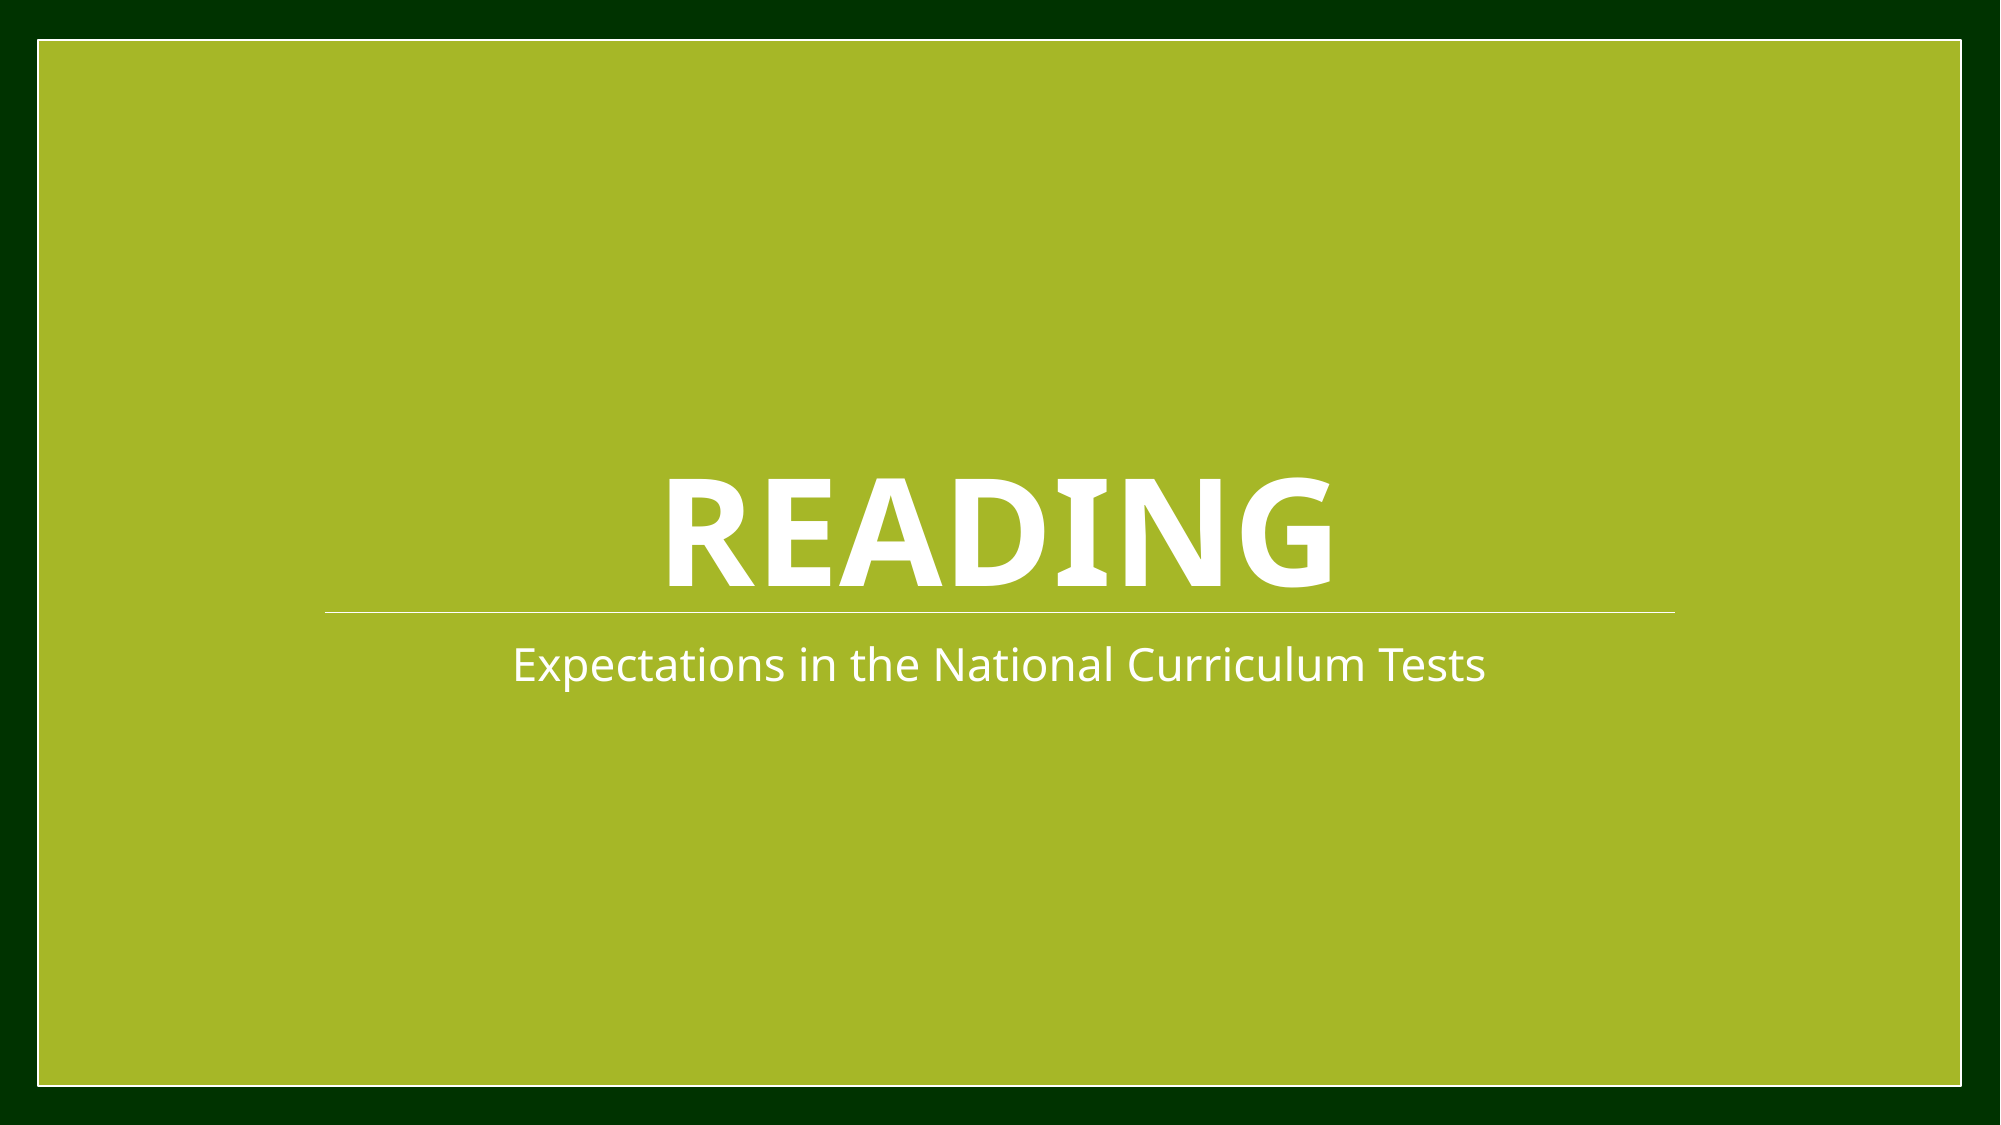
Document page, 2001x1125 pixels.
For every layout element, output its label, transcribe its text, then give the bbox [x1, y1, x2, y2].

subtitle Expectations in the National Curriculum Tests [280, 634, 1719, 863]
title reading [182, 144, 1818, 625]
